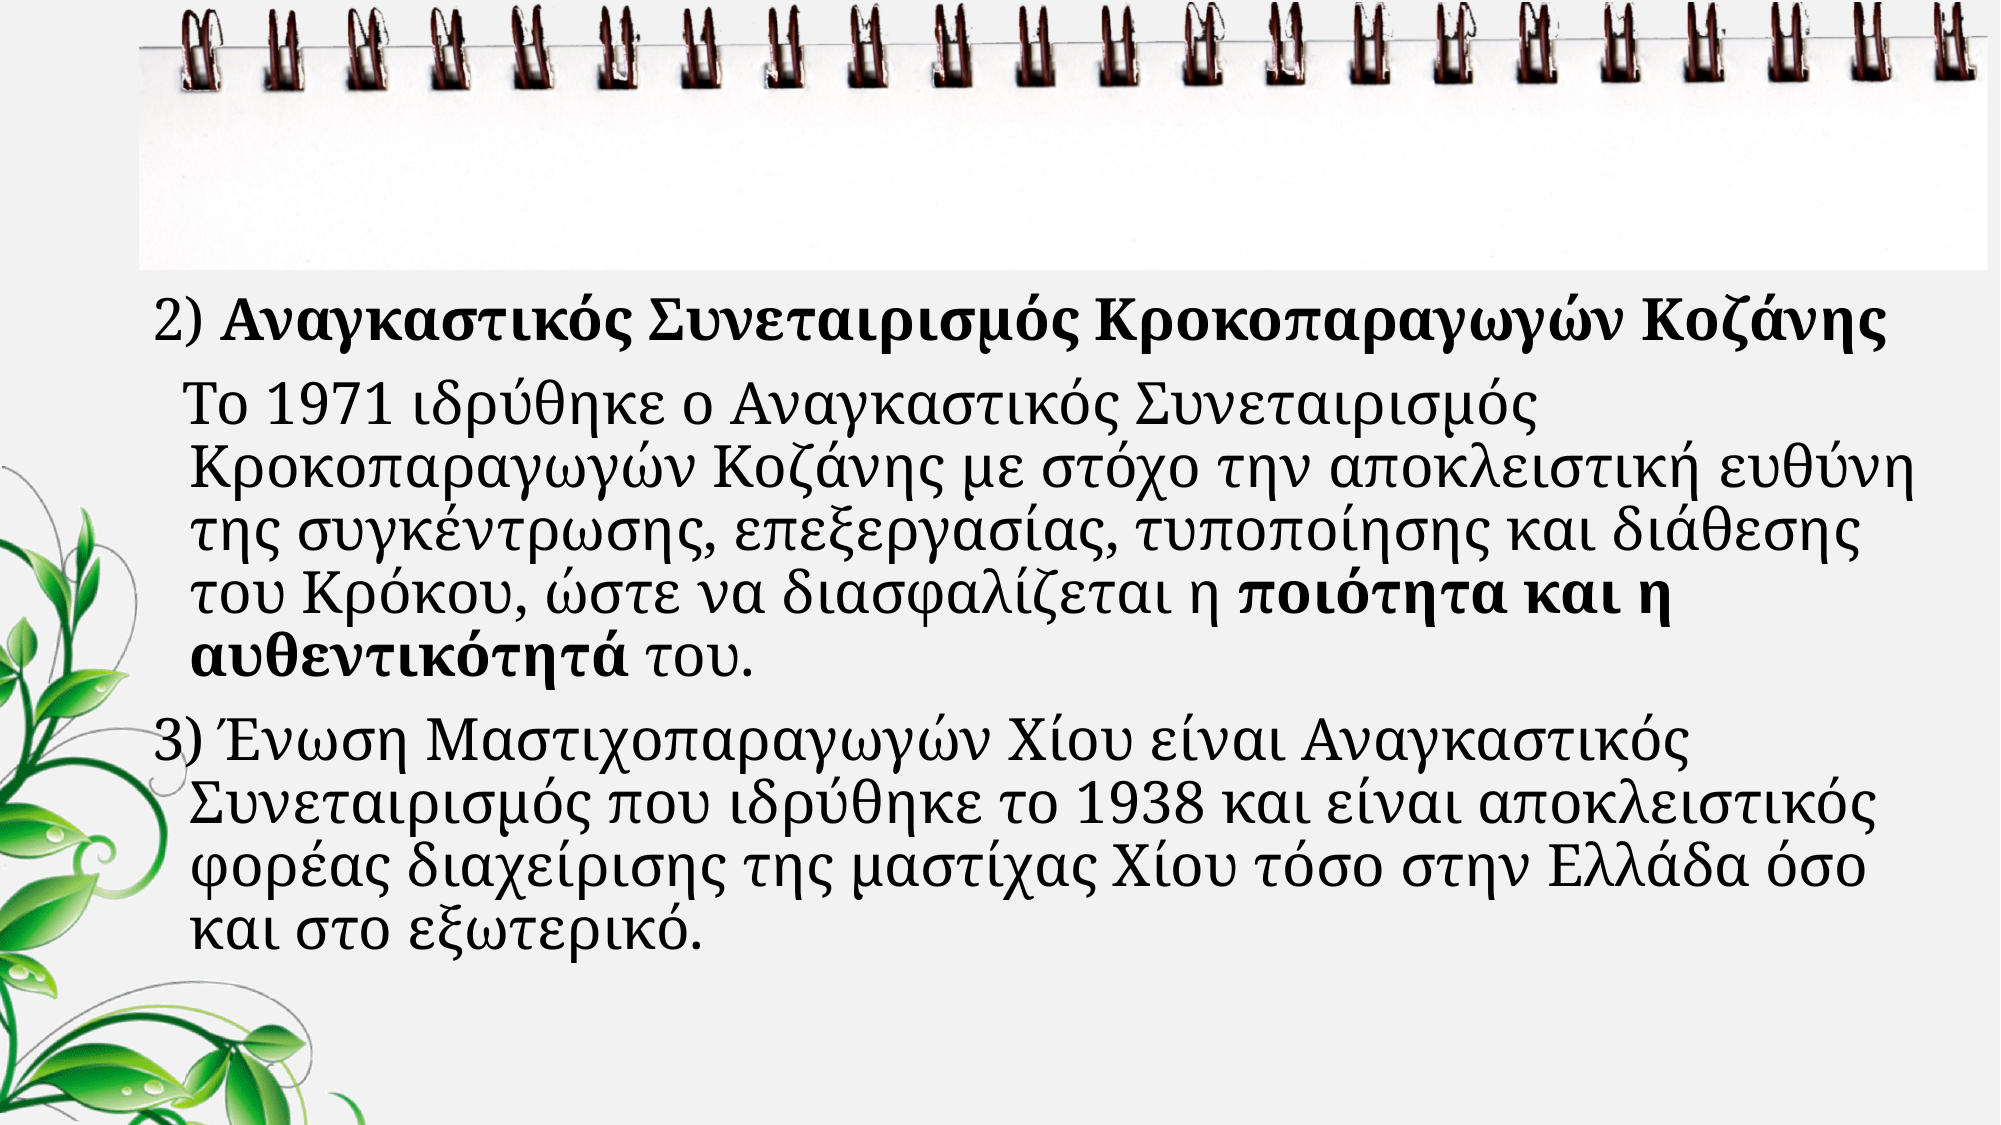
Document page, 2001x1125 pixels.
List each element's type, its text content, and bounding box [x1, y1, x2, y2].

list 2) Αναγκαστικός Συνεταιρισμός Κροκοπαραγωγών Κοζάνης Το 1971 ιδρύθηκε ο Αναγκαστικός Συνεταιρισμός Κροκοπαραγωγών Κοζάνης με στόχο την αποκλειστική ευθύνη της συγκέντρωσης, επεξεργασίας, τυποποίησης και διάθεσης του Κρόκου, ώστε να διασφαλίζεται η ποιότητα και η αυθεντικότητά του. 3) Ένωση Μαστιχοπαραγωγών Χίου είναι Αναγκαστικός Συνεταιρισμός που ιδρύθηκε το 1938 και είναι αποκλειστικός φορέας διαχείρισης της μαστίχας Χίου τόσο στην Ελλάδα όσο και στο εξωτερικό. [137, 282, 1987, 1125]
picture [141, 2, 1988, 270]
picture [0, 467, 137, 1125]
